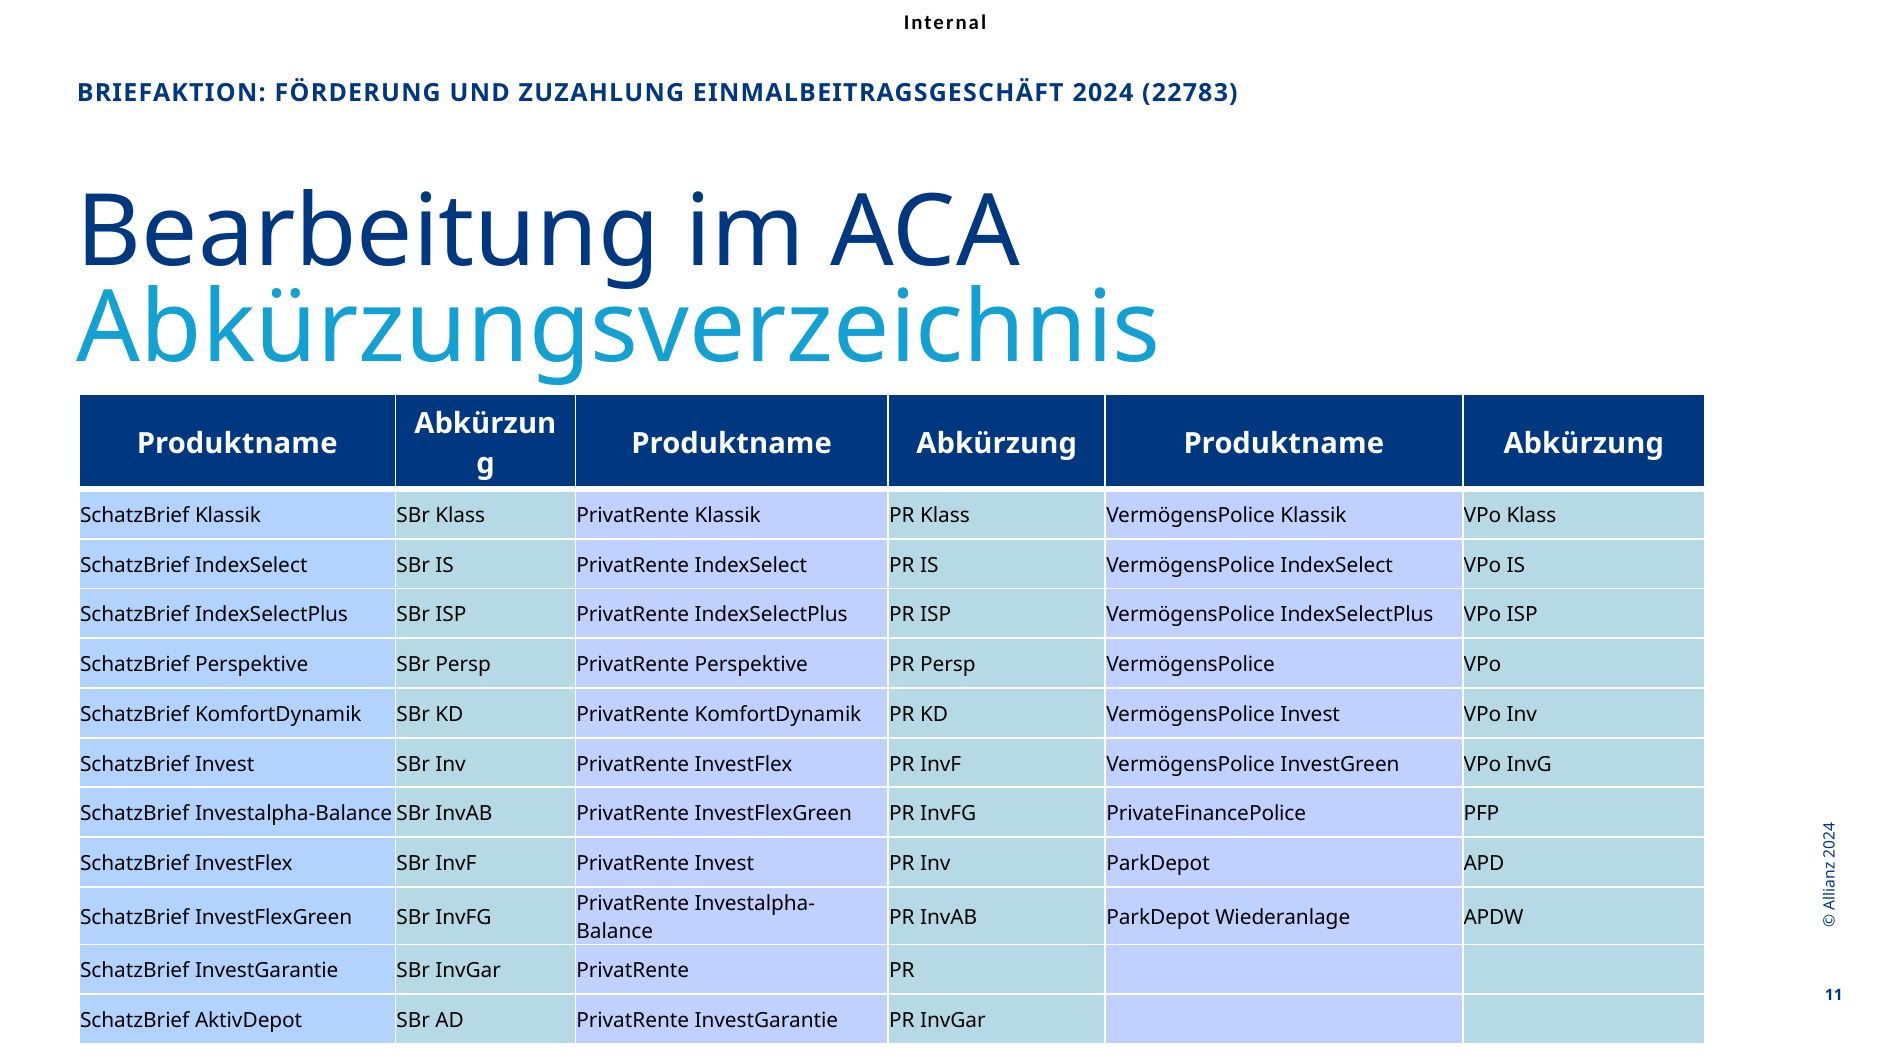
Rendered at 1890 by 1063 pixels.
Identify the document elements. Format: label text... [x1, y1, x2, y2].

table_cell VermögensPolice InvestGreen [1106, 739, 1462, 786]
table_cell SBr Klass [396, 492, 575, 538]
table_cell PrivatRente IndexSelectPlus [576, 589, 887, 637]
table_cell PrivatRente Perspektive [576, 639, 887, 687]
table_cell VPo Inv [1464, 689, 1704, 737]
table_cell PR InvAB [889, 888, 1104, 944]
table_cell SchatzBrief Klassik [80, 492, 395, 538]
table_cell PrivatRente InvestFlex [576, 739, 887, 786]
table_cell PR Klass [889, 492, 1104, 538]
table_cell PrivatRente Invest [576, 838, 887, 886]
table_cell SBr InvFG [396, 888, 575, 944]
table_header Produktname [576, 395, 887, 486]
table_cell ParkDepot [1106, 838, 1462, 886]
table_cell PR [889, 945, 1104, 993]
table_cell VPo [1464, 639, 1704, 687]
table_cell SBr IS [396, 540, 575, 588]
table_header Abkürzung [396, 395, 575, 486]
table_cell PrivateFinancePolice [1106, 788, 1462, 836]
table_cell PR InvGar [889, 995, 1104, 1043]
table_cell PrivatRente Klassik [576, 492, 887, 538]
table_cell PR InvFG [889, 788, 1104, 836]
table_cell PR Inv [889, 838, 1104, 886]
table_cell APDW [1464, 888, 1704, 944]
table_cell VPo IS [1464, 540, 1704, 588]
table_cell PR KD [889, 689, 1104, 737]
table_cell SchatzBrief Invest [80, 739, 395, 786]
table_cell SBr KD [396, 689, 575, 737]
table_cell PFP [1464, 788, 1704, 836]
footer Briefaktion: Förderung und Zuzahlung Einmalbeitragsgeschäft 2024 (22783) [76, 76, 1554, 119]
table_cell SchatzBrief KomfortDynamik [80, 689, 395, 737]
title Bearbeitung im ACA Abkürzungsverzeichnis [76, 189, 1778, 337]
table_cell VermögensPolice IndexSelect [1106, 540, 1462, 588]
slide_number © Allianz 2024 [1812, 372, 1890, 927]
table_cell SBr InvGar [396, 945, 575, 993]
table_cell SchatzBrief InvestFlex [80, 838, 395, 886]
table_cell SBr AD [396, 995, 575, 1043]
table_cell PrivatRente InvestGarantie [576, 995, 887, 1043]
table_cell PrivatRente [576, 945, 887, 993]
table_cell VPo ISP [1464, 589, 1704, 637]
table_cell SBr Persp [396, 639, 575, 687]
table_cell [1106, 995, 1462, 1043]
table_cell [1464, 995, 1704, 1043]
table_cell VermögensPolice [1106, 639, 1462, 687]
table_cell SchatzBrief IndexSelect [80, 540, 395, 588]
table_cell SchatzBrief Perspektive [80, 639, 395, 687]
table_cell SchatzBrief Investalpha-Balance [80, 788, 395, 836]
table_cell PR Persp [889, 639, 1104, 687]
table_header Produktname [1106, 395, 1462, 486]
table_cell PrivatRente IndexSelect [576, 540, 887, 588]
table_cell ParkDepot Wiederanlage [1106, 888, 1462, 944]
table_cell PR ISP [889, 589, 1104, 637]
table_cell SchatzBrief InvestGarantie [80, 945, 395, 993]
table_cell [1464, 945, 1704, 993]
table_cell SchatzBrief IndexSelectPlus [80, 589, 395, 637]
table_cell VermögensPolice IndexSelectPlus [1106, 589, 1462, 637]
table_cell VPo InvG [1464, 739, 1704, 786]
table_cell APD [1464, 838, 1704, 886]
table_cell PrivatRente KomfortDynamik [576, 689, 887, 737]
table_cell SBr Inv [396, 739, 575, 786]
table_cell VermögensPolice Invest [1106, 689, 1462, 737]
table_header Abkürzung [1464, 395, 1704, 486]
table_cell PR IS [889, 540, 1104, 588]
table_cell SBr InvF [396, 838, 575, 886]
table_cell PR InvF [889, 739, 1104, 786]
slide_number 11 [1812, 927, 1890, 1063]
table_cell PrivatRente Investalpha-Balance [576, 888, 887, 944]
table_cell SchatzBrief InvestFlexGreen [80, 888, 395, 944]
table_header Produktname [80, 395, 395, 486]
table_header Abkürzung [889, 395, 1104, 486]
table_cell SBr ISP [396, 589, 575, 637]
table_cell [1106, 945, 1462, 993]
table_cell SBr InvAB [396, 788, 575, 836]
table_cell VermögensPolice Klassik [1106, 492, 1462, 538]
table_cell SchatzBrief AktivDepot [80, 995, 395, 1043]
table_cell VPo Klass [1464, 492, 1704, 538]
table_cell PrivatRente InvestFlexGreen [576, 788, 887, 836]
